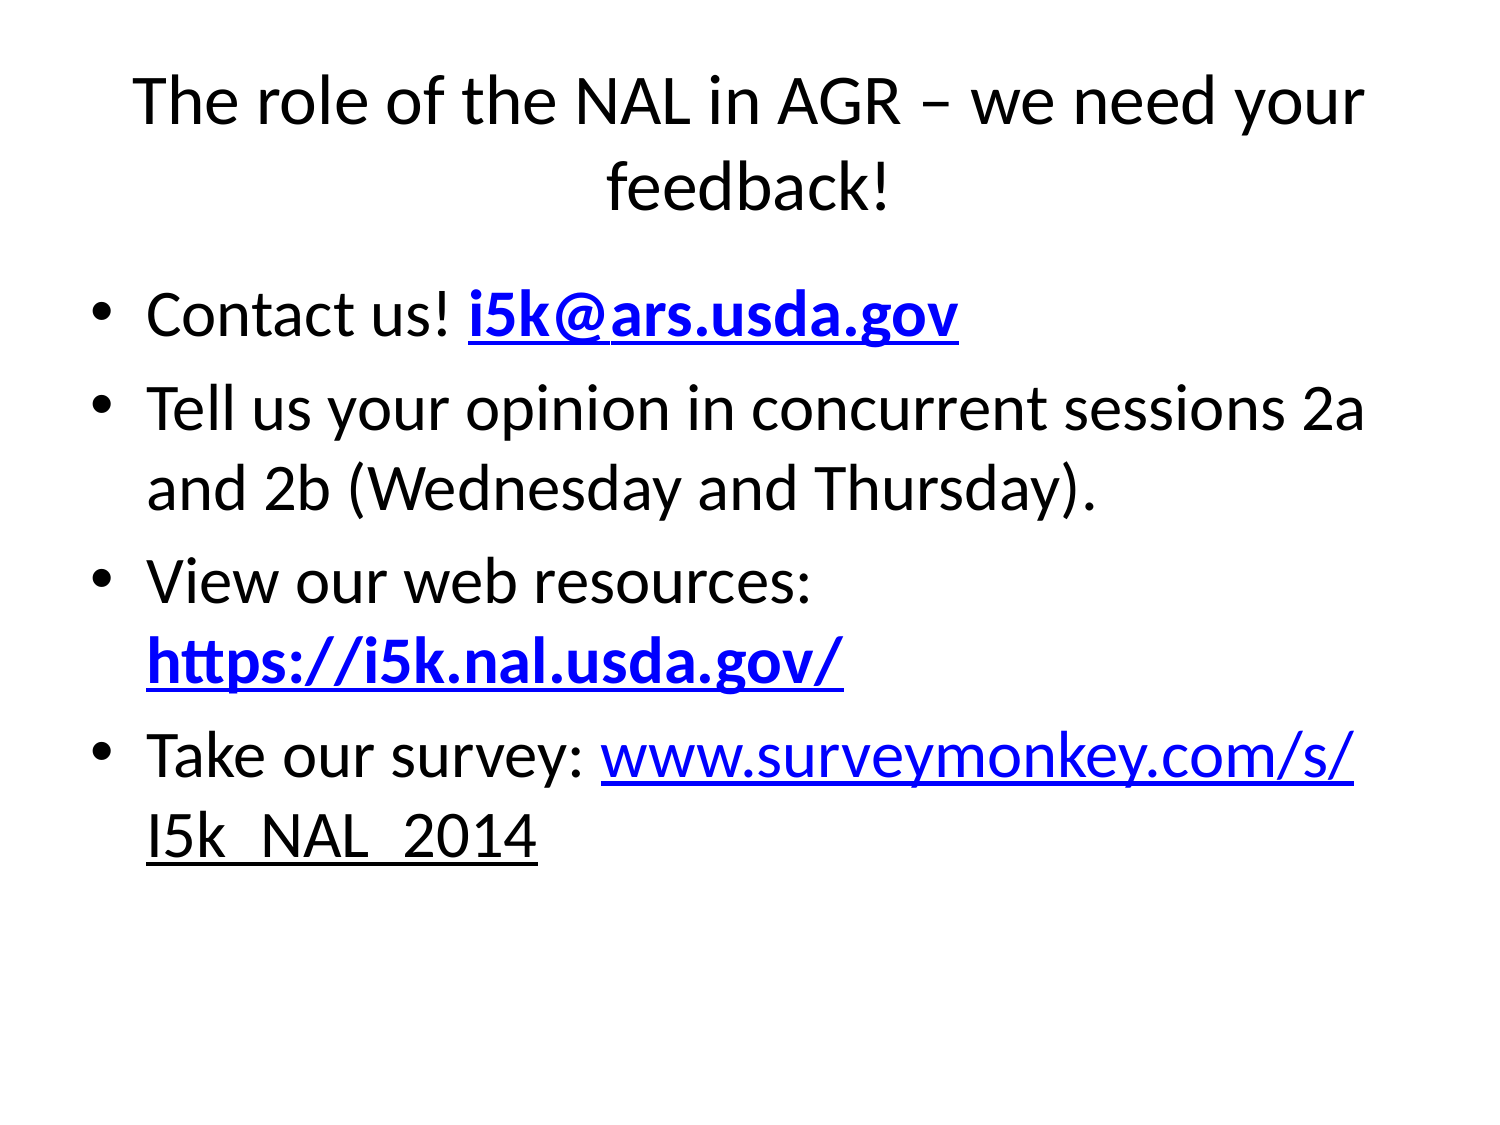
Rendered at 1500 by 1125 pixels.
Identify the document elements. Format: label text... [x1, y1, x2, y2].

title The role of the NAL in AGR – we need your feedback! [75, 45, 1425, 233]
list Contact us! i5k@ars.usda.gov Tell us your opinion in concurrent sessions 2a and 2b (Wednesday and Thursday). View our web resources: https://i5k.nal.usda.gov/ Take our survey: www.surveymonkey.com/s/I5k_NAL_2014 [75, 262, 1425, 1005]
